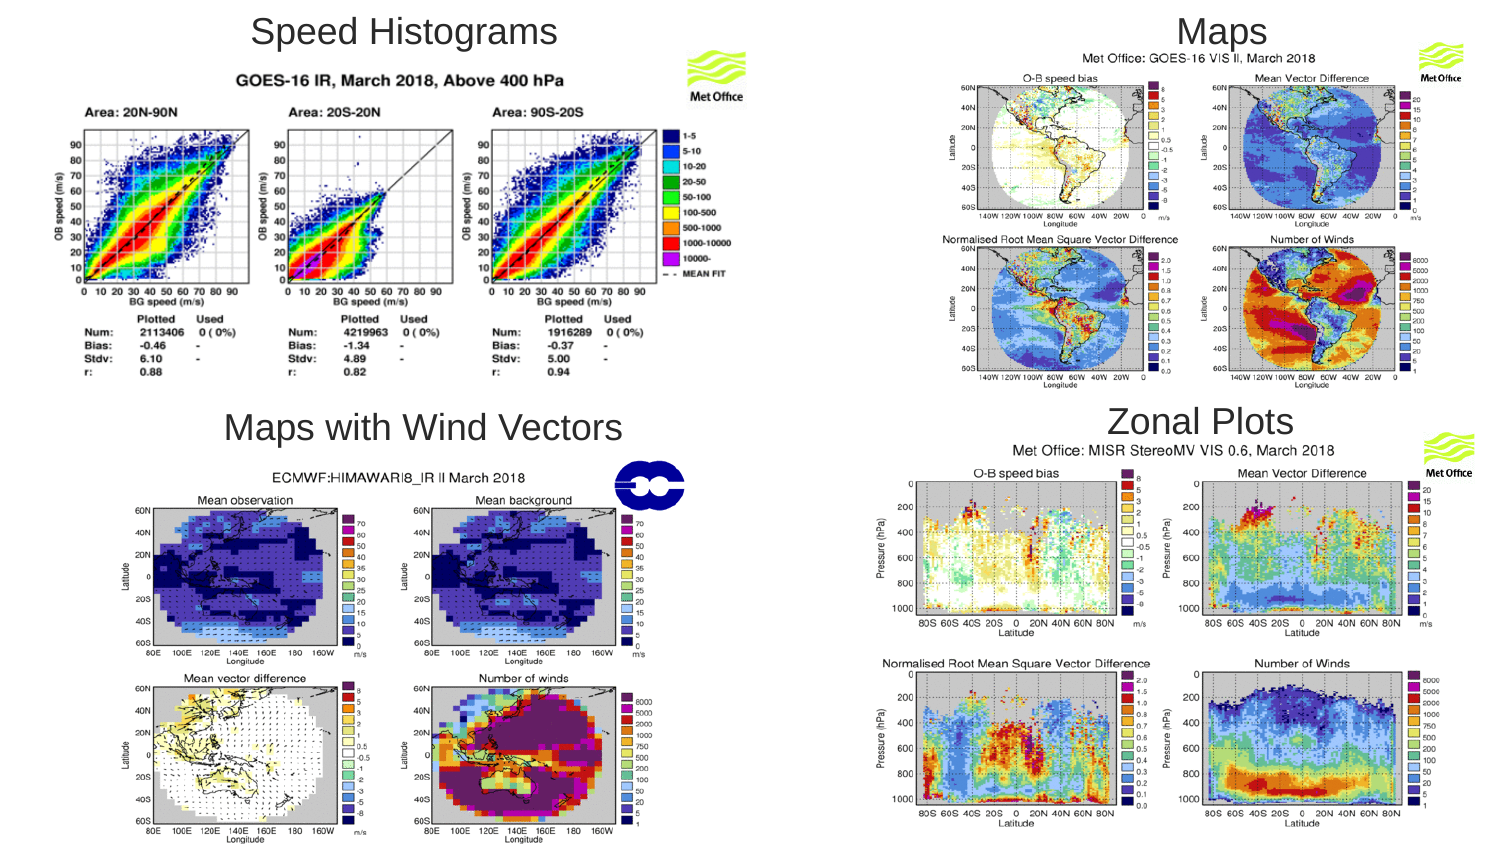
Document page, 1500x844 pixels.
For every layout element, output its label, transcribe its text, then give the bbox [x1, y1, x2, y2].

picture [54, 50, 747, 377]
text_box Zonal Plots [1008, 389, 1393, 432]
picture [876, 432, 1475, 827]
picture [941, 42, 1464, 389]
text_box Maps with Wind Vectors [208, 395, 646, 455]
picture [121, 460, 685, 844]
text_box Maps [1100, 0, 1344, 43]
text_box Speed Histograms [104, 0, 705, 50]
